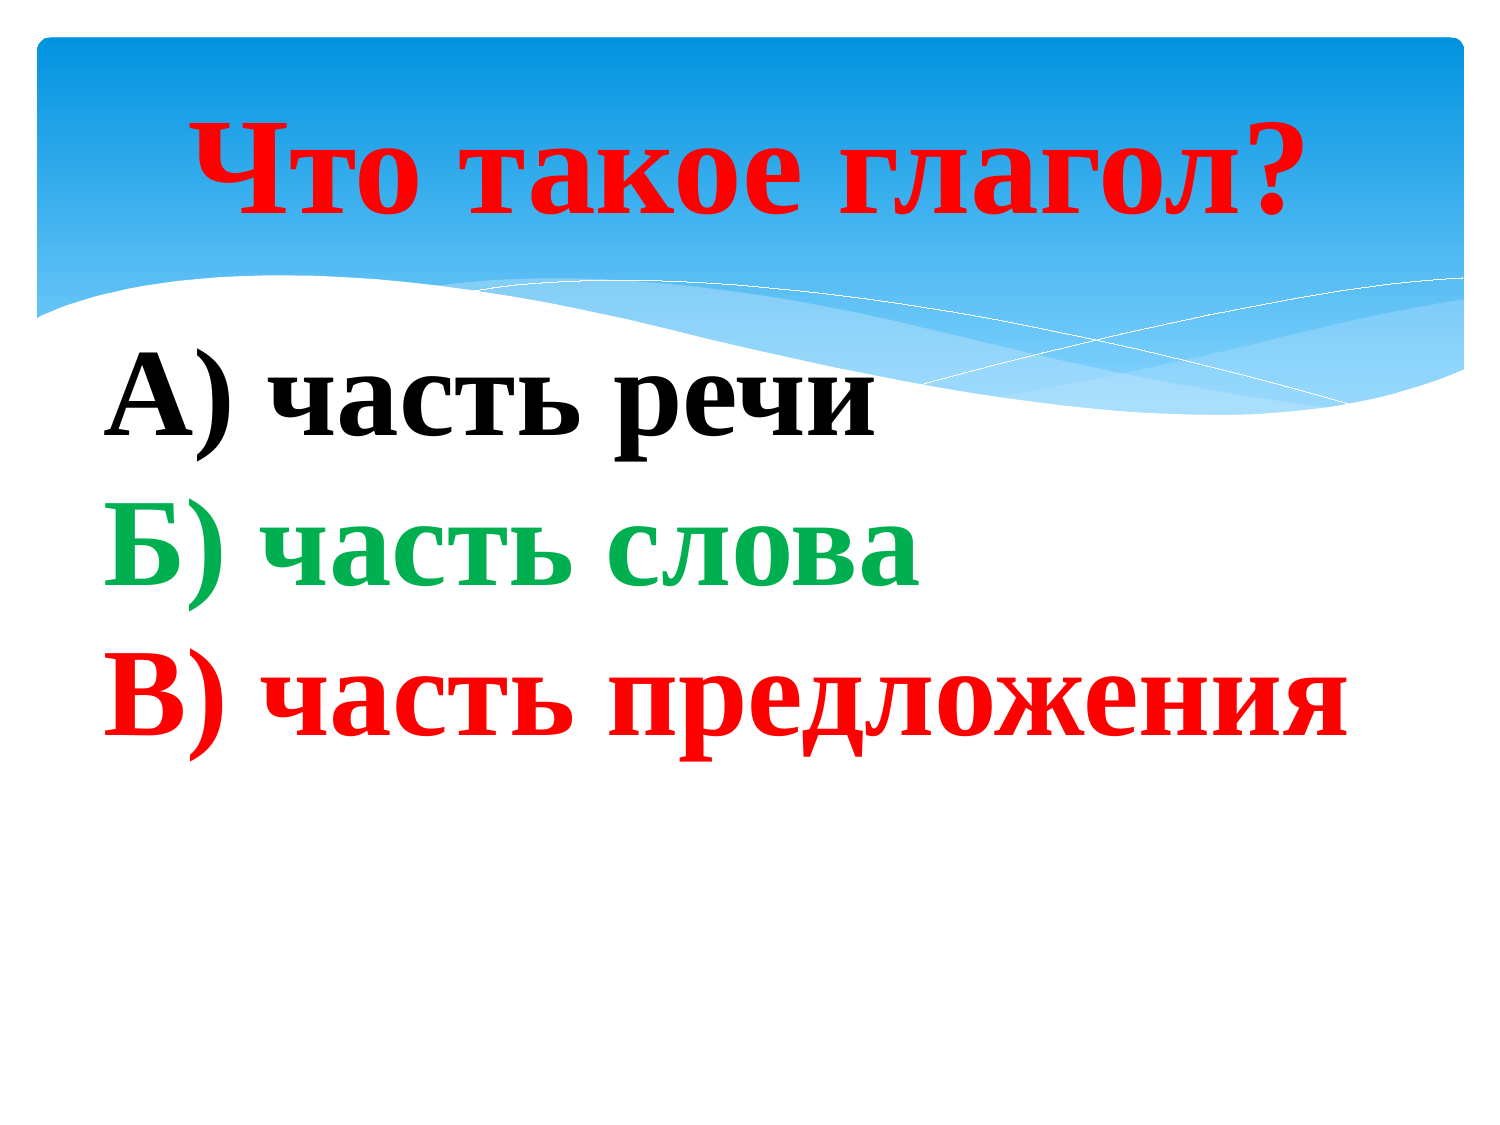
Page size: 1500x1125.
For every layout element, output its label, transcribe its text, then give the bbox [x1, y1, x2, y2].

text_box А) часть речи Б) часть слова В) часть предложения [88, 302, 1376, 968]
title Что такое глагол? [75, 55, 1425, 261]
